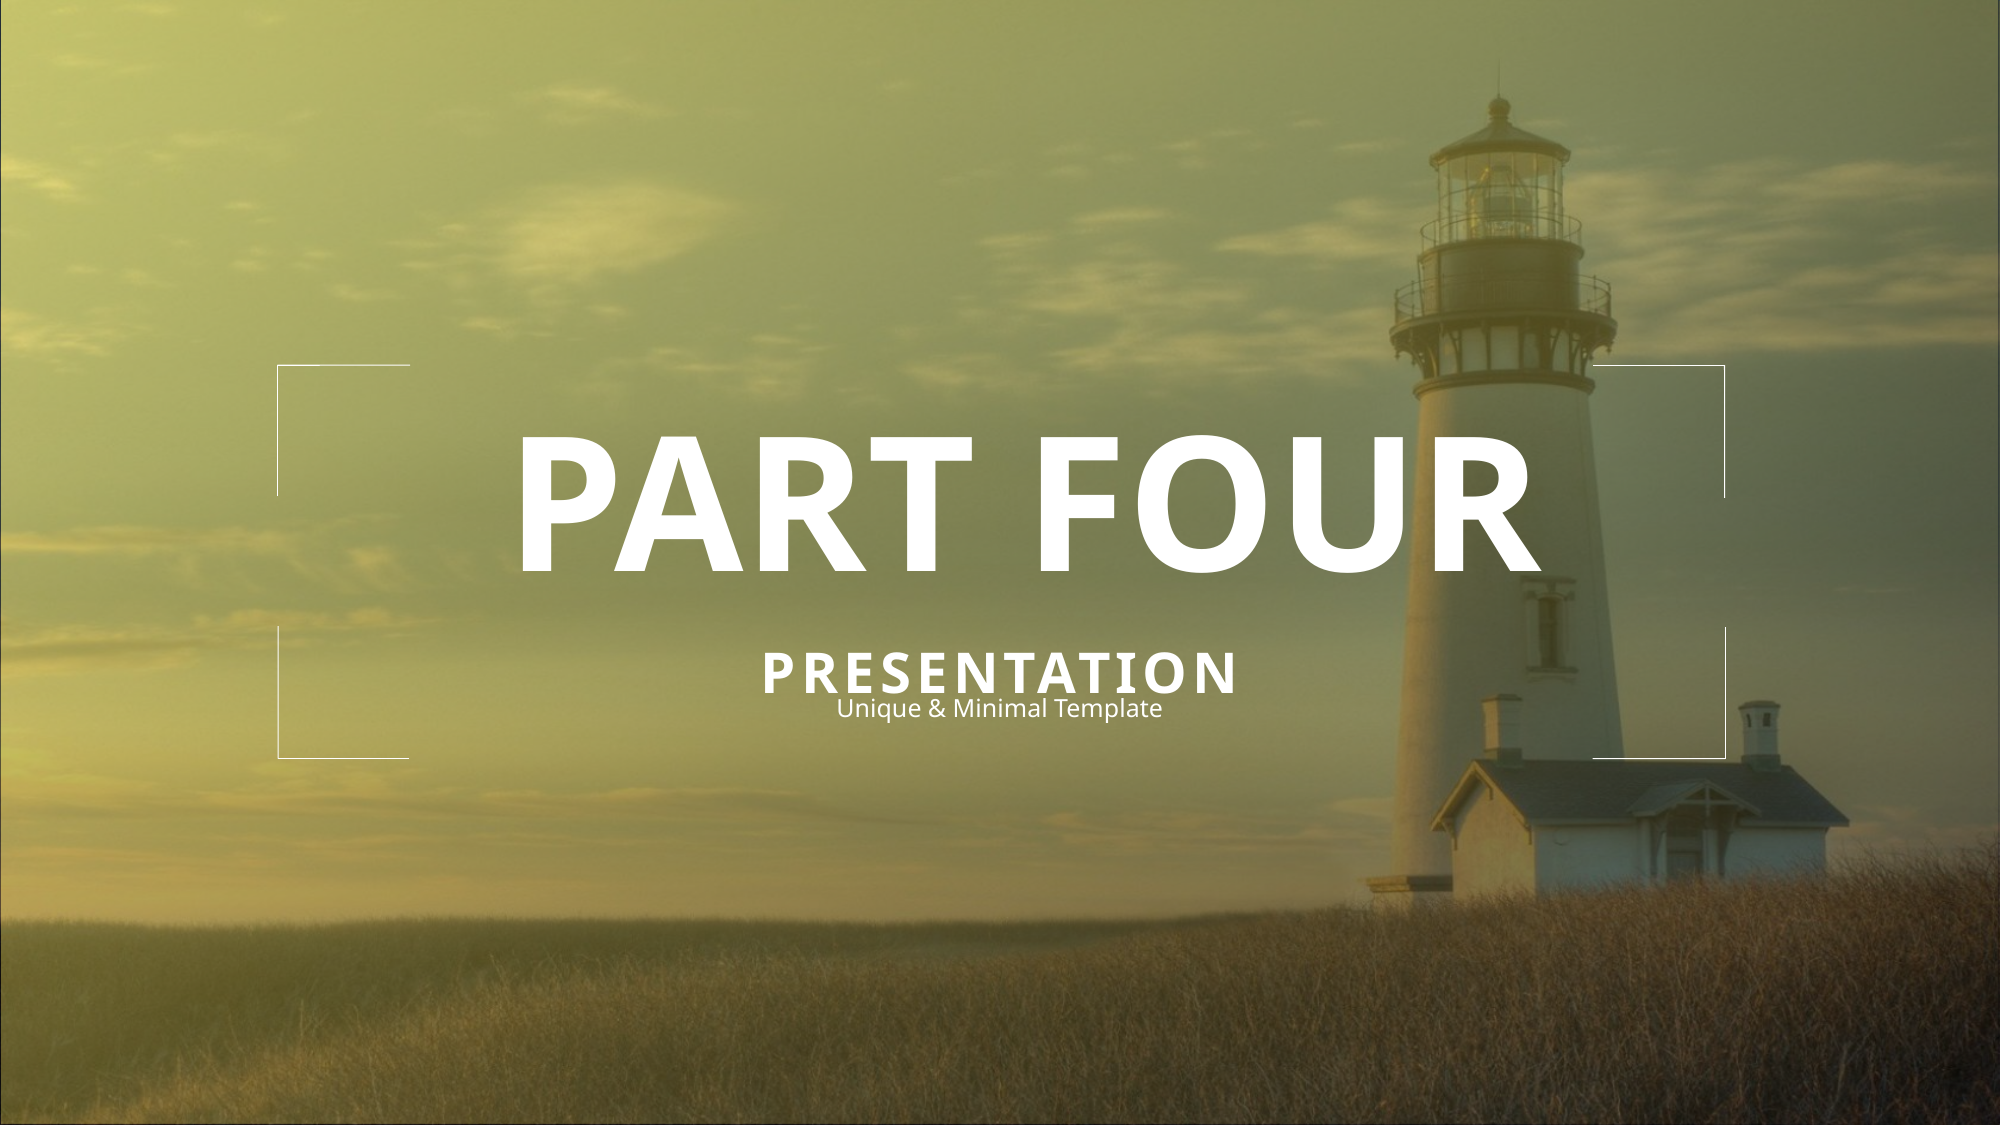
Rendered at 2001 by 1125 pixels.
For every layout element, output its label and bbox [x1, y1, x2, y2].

text_box [277, 365, 1726, 759]
picture [0, 0, 2000, 1125]
